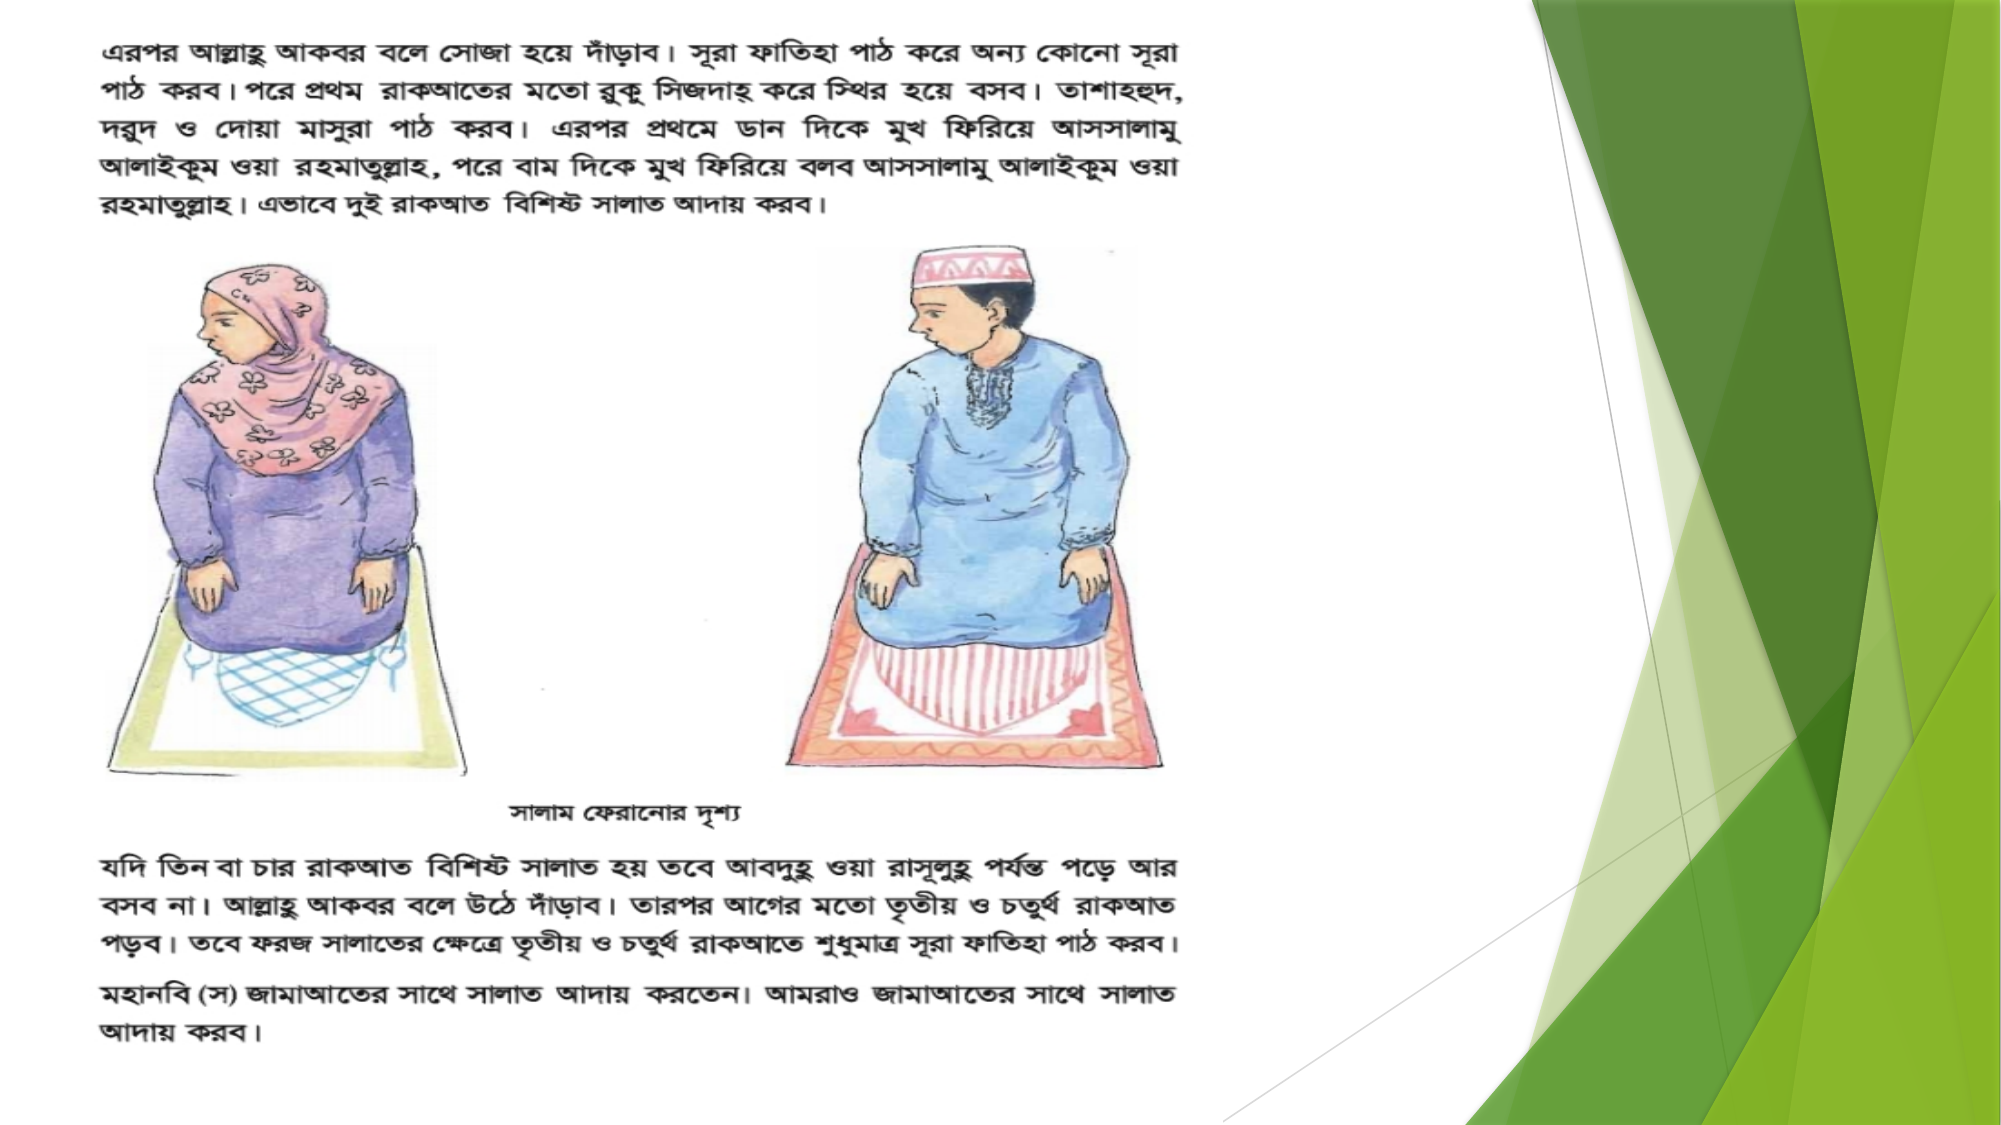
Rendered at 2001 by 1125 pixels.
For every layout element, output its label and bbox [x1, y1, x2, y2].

picture [0, 0, 1223, 1125]
